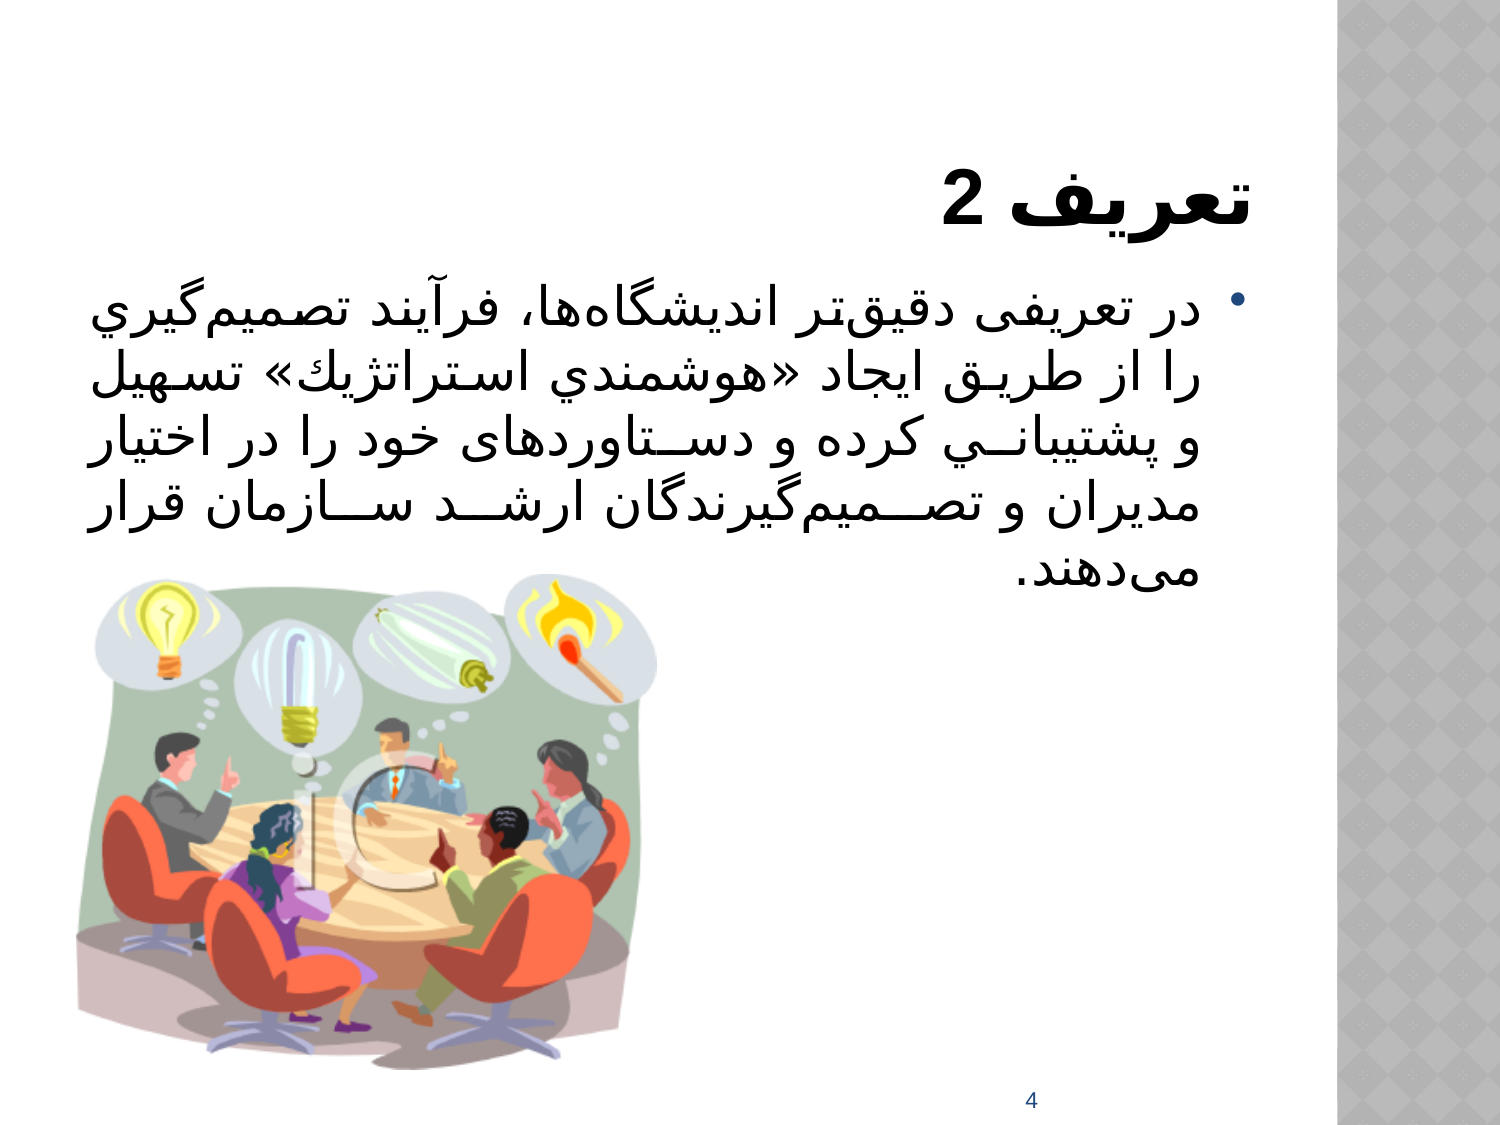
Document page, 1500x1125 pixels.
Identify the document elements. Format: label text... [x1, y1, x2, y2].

slide_number 4 [1025, 1075, 1122, 1113]
title تعریف 2 [75, 52, 1263, 240]
picture [75, 573, 657, 1071]
list در تعریفی دقيق‌تر اندیشگاهها، فرآيند تصميم‌گيري را از طريق ايجاد «هوشمندي استراتژيك» تسهيل و پشتيباني کرده و دستاوردهای خود را در اختیار مدیران و تصمیمگیرندگان ارشد سازمان قرار میدهند. [75, 264, 1263, 1059]
